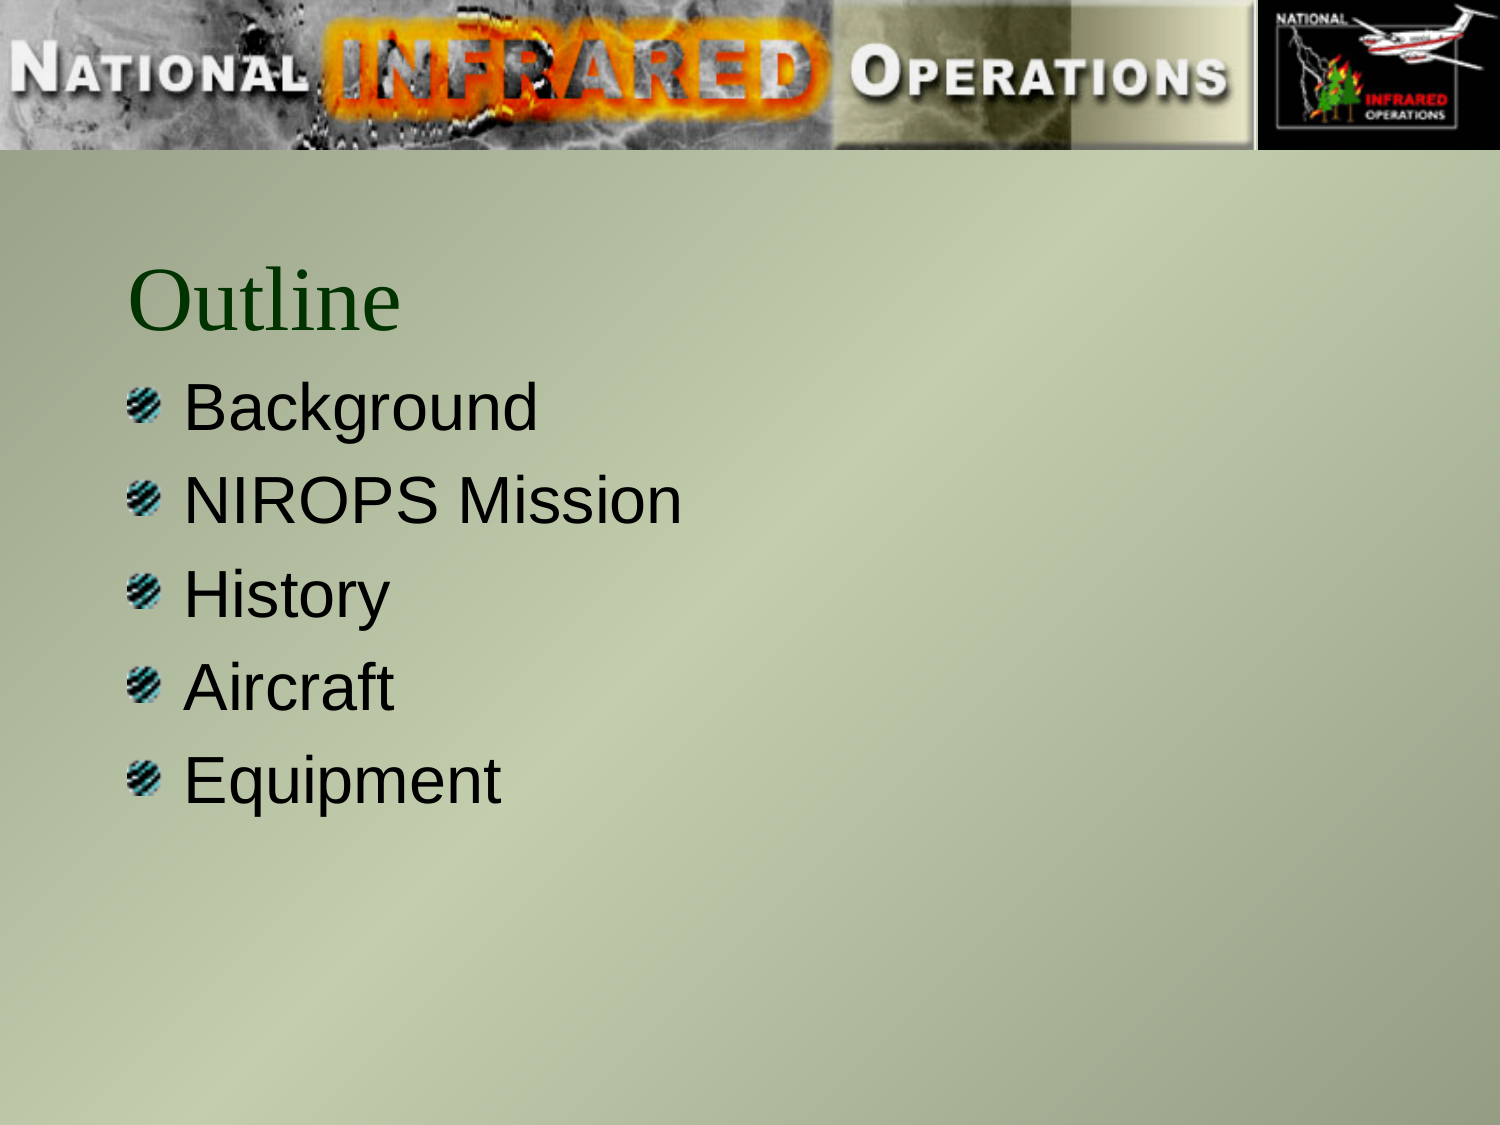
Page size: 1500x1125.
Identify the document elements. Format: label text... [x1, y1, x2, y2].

title Outline [112, 168, 1388, 356]
picture [127, 385, 165, 423]
picture [127, 478, 165, 516]
picture [127, 571, 165, 609]
picture [1258, 0, 1500, 150]
picture [127, 664, 165, 703]
list Background NIROPS Mission History Aircraft Equipment [112, 356, 1388, 1032]
picture [0, 0, 1256, 150]
picture [127, 758, 165, 796]
